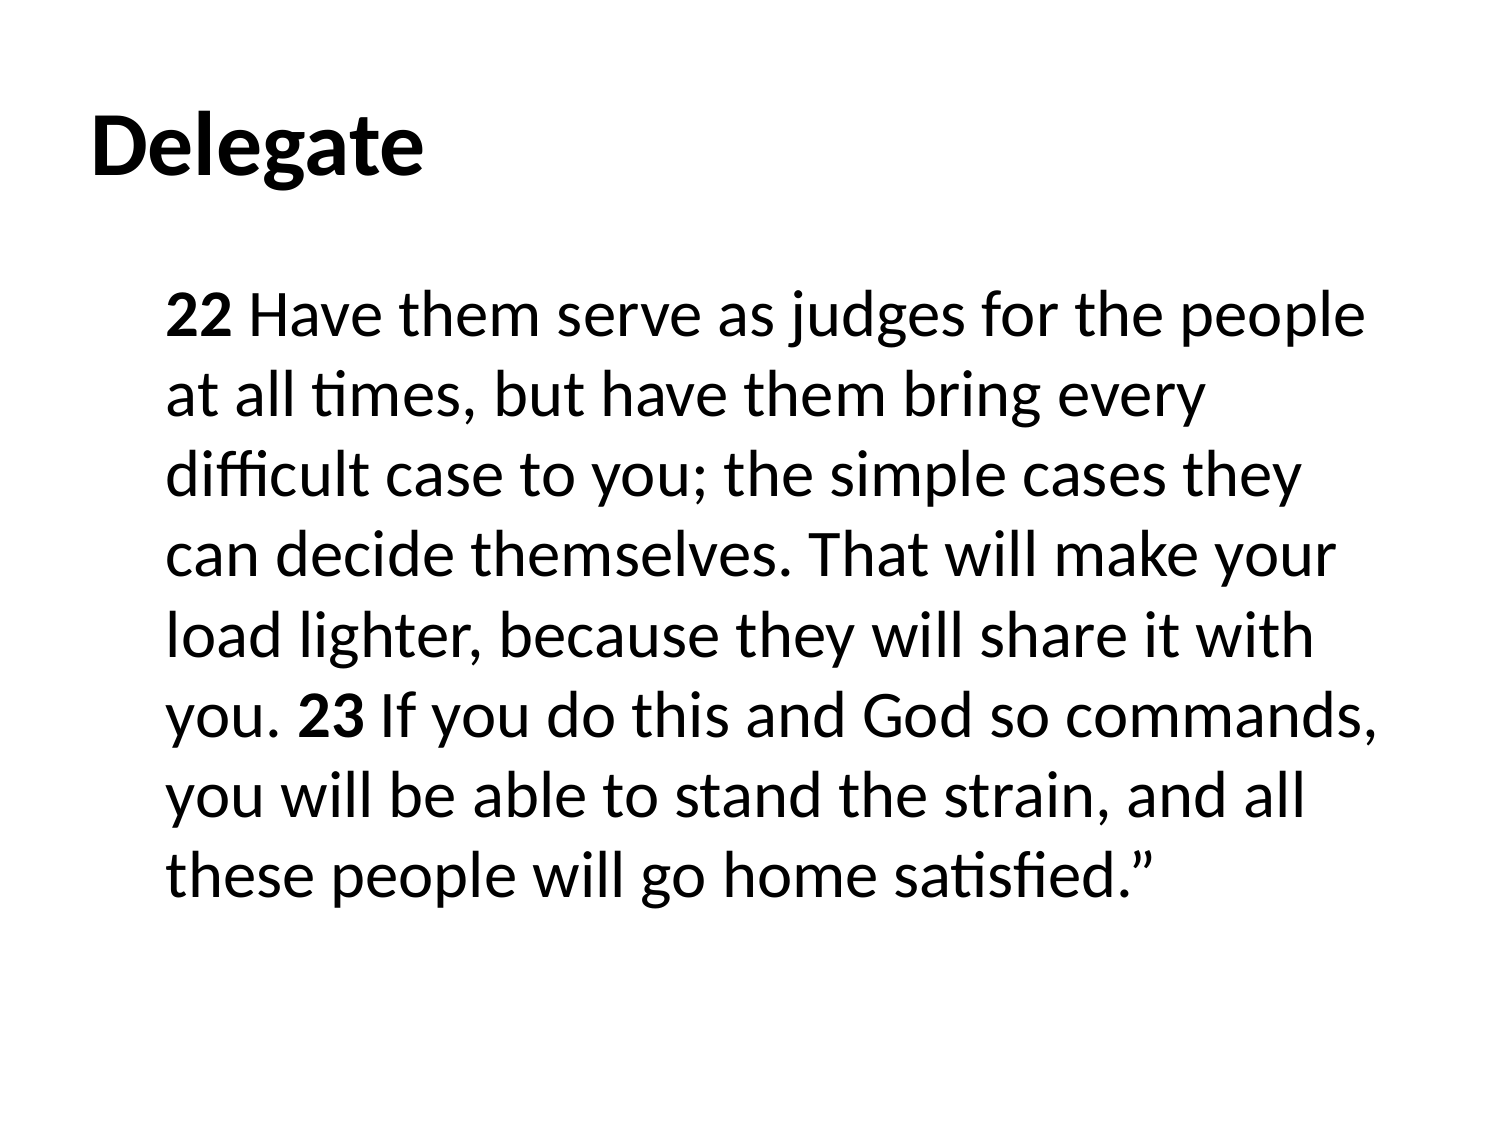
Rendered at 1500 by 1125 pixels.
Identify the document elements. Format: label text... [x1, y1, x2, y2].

list 22 Have them serve as judges for the people at all times, but have them bring every difficult case to you; the simple cases they can decide themselves. That will make your load lighter, because they will share it with you. 23 If you do this and God so commands, you will be able to stand the strain, and all these people will go home satisfied.” [150, 262, 1425, 1005]
title Delegate [75, 45, 1425, 233]
